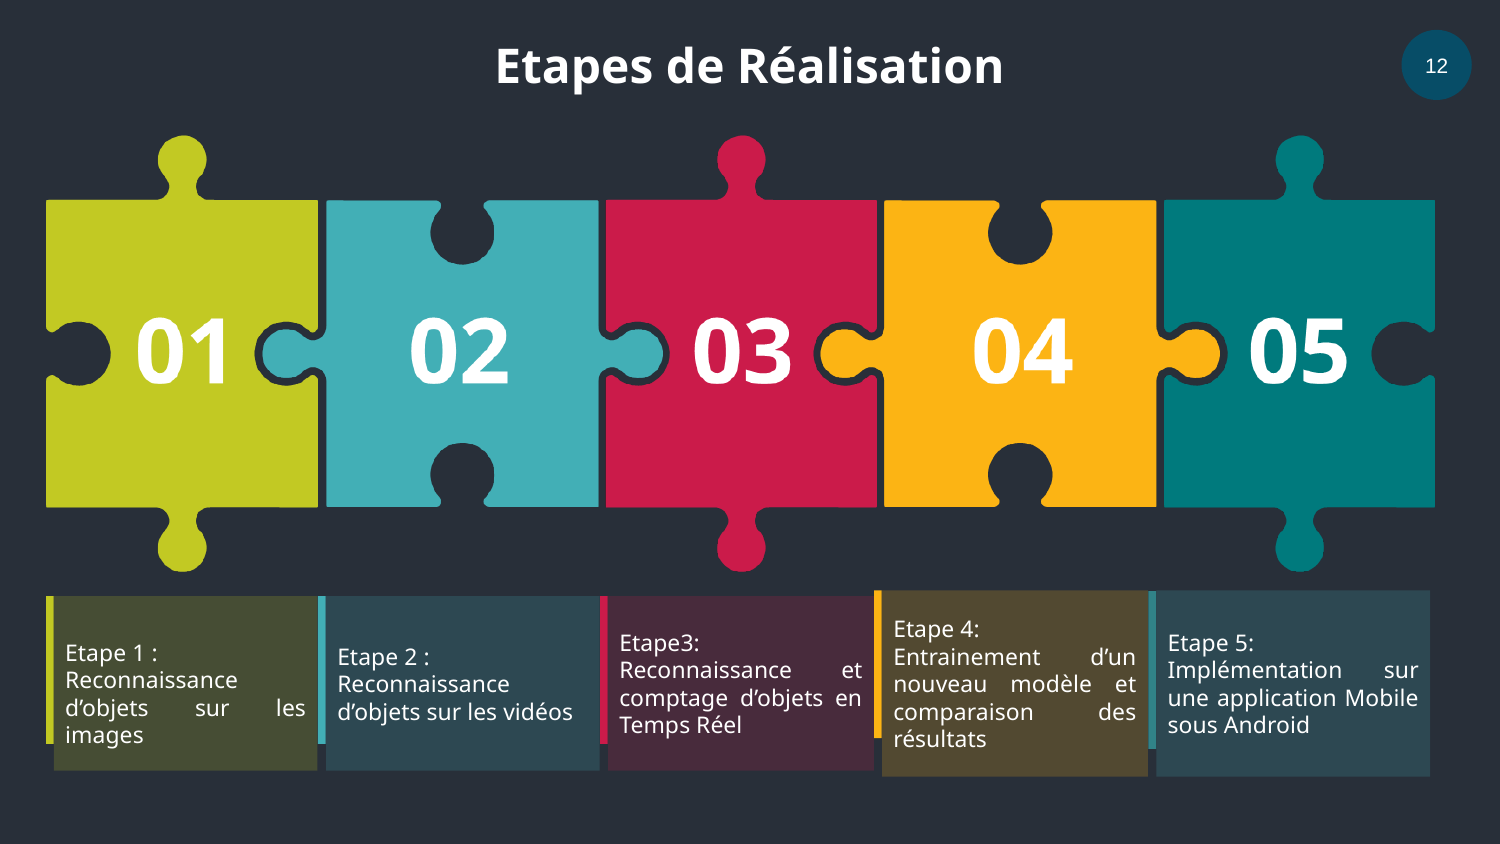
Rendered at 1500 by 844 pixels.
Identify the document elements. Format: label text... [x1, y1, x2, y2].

text_box [600, 596, 608, 744]
text_box Etapes de Réalisation [443, 29, 1057, 134]
text_box Etape 4: Entrainement d’un nouveau modèle et comparaison des résultats [882, 590, 1148, 777]
text_box Etape 2 : Reconnaissance d’objets sur les vidéos [326, 596, 600, 771]
text_box [1148, 591, 1157, 749]
text_box [874, 590, 882, 739]
text_box Etape3: Reconnaissance et comptage d’objets en Temps Réel [608, 596, 874, 771]
text_box Etape 1 : Reconnaissance d’objets sur les images [53, 596, 318, 771]
picture [45, 135, 1435, 572]
text_box 12 [1401, 29, 1472, 100]
text_box Etape 5: Implémentation sur une application Mobile sous Android [1156, 590, 1431, 777]
text_box [317, 596, 326, 744]
text_box [46, 596, 54, 744]
